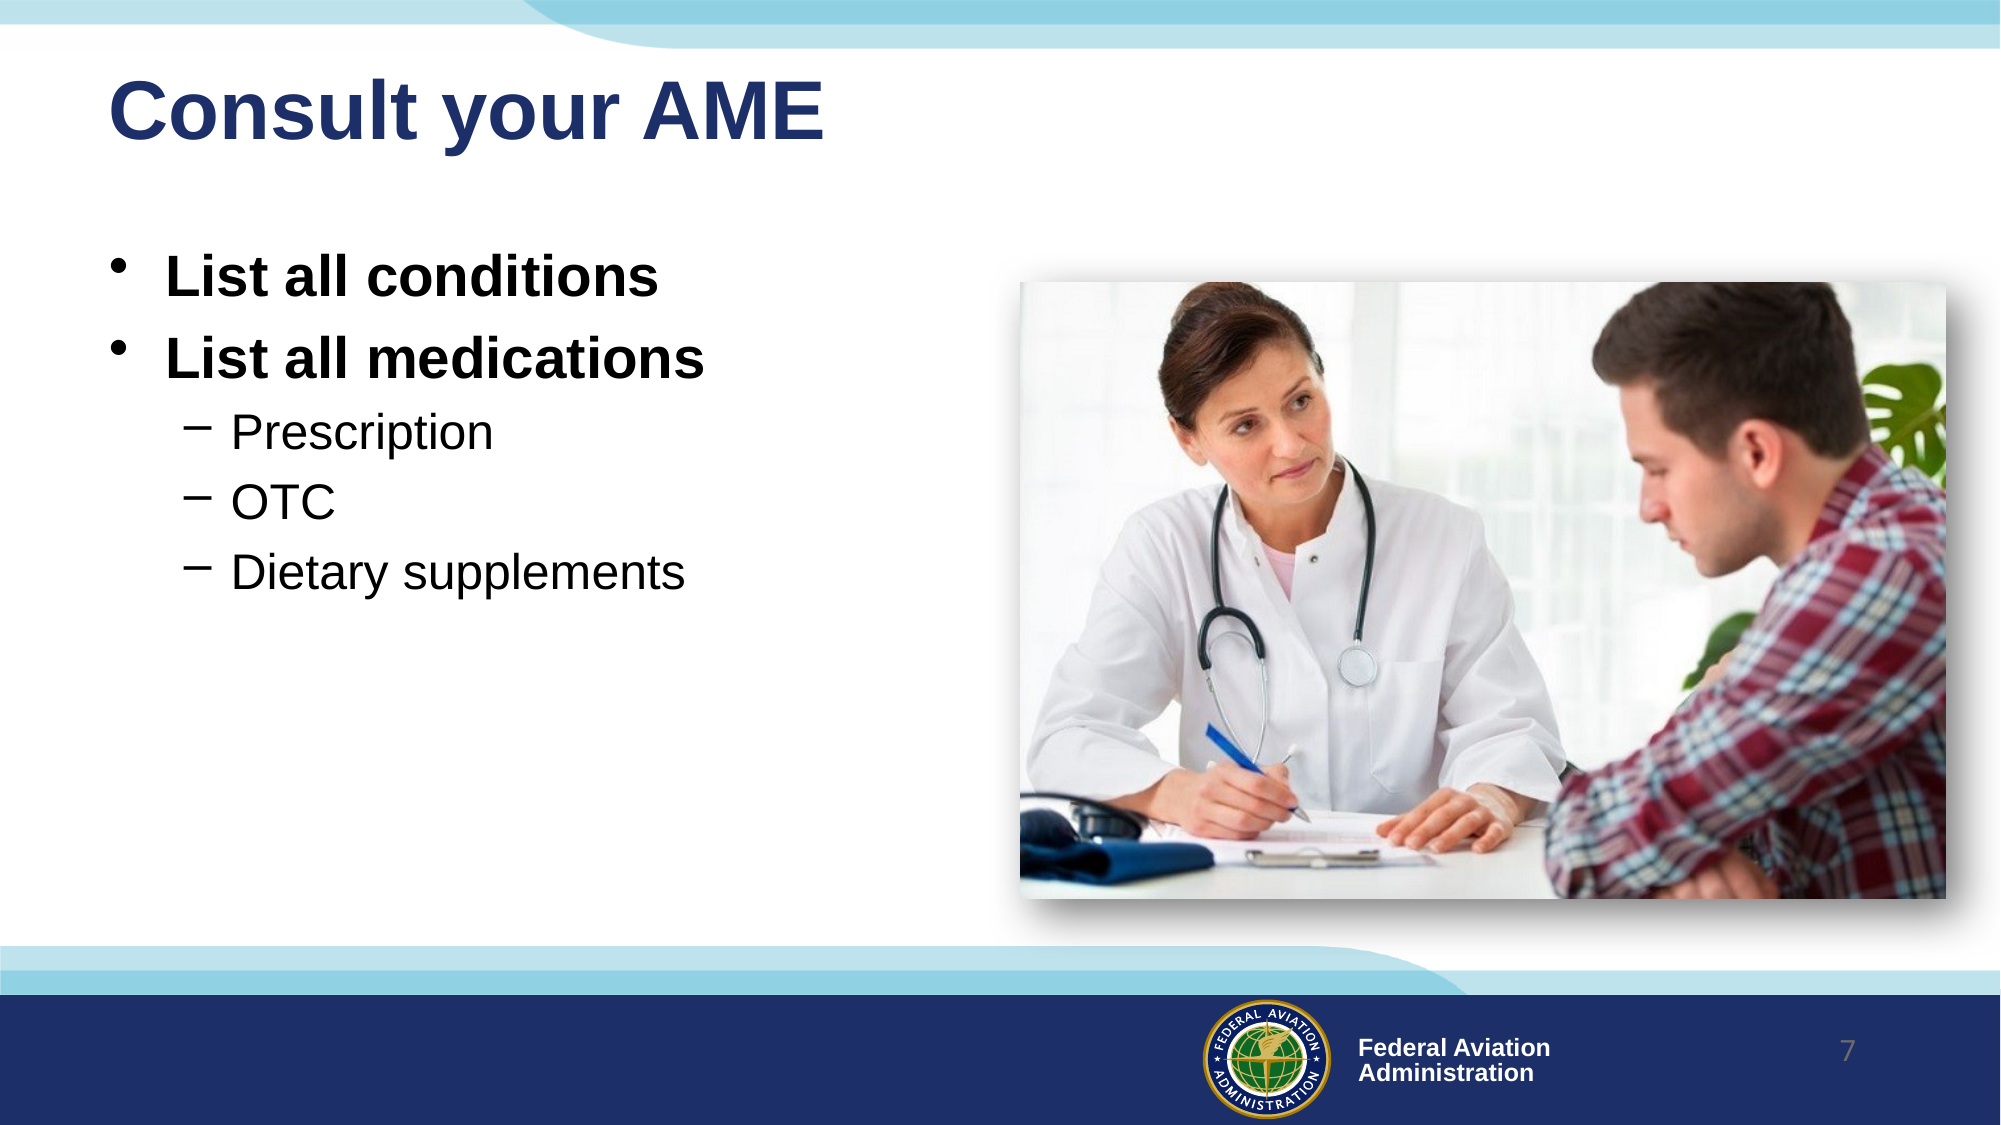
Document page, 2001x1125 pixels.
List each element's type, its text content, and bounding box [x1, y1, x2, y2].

picture [0, 0, 1999, 50]
picture [1019, 282, 1946, 899]
title Consult your AME [93, 56, 1947, 157]
picture [0, 945, 2000, 995]
list List all conditions List all medications Prescription OTC Dietary supplements [93, 230, 1855, 951]
slide_number 7 [1630, 1025, 1872, 1100]
